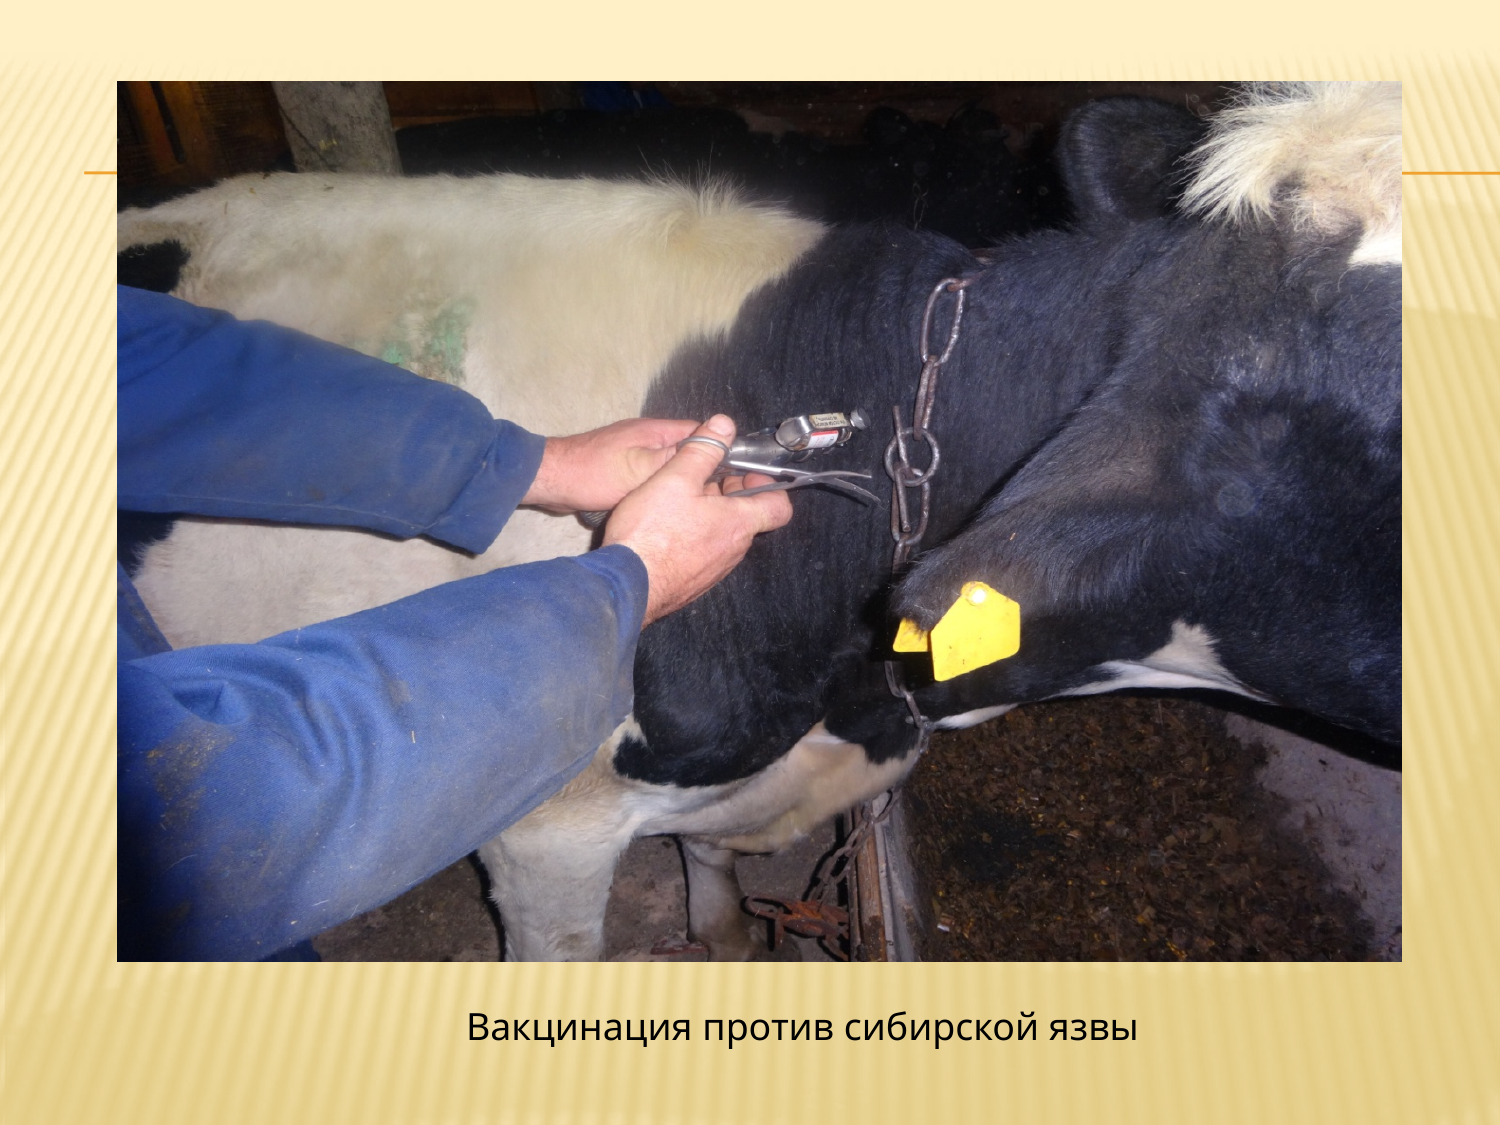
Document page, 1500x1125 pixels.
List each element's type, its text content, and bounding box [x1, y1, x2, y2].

picture [116, 81, 1402, 963]
text_box Вакцинация против сибирской язвы [304, 996, 1301, 1056]
